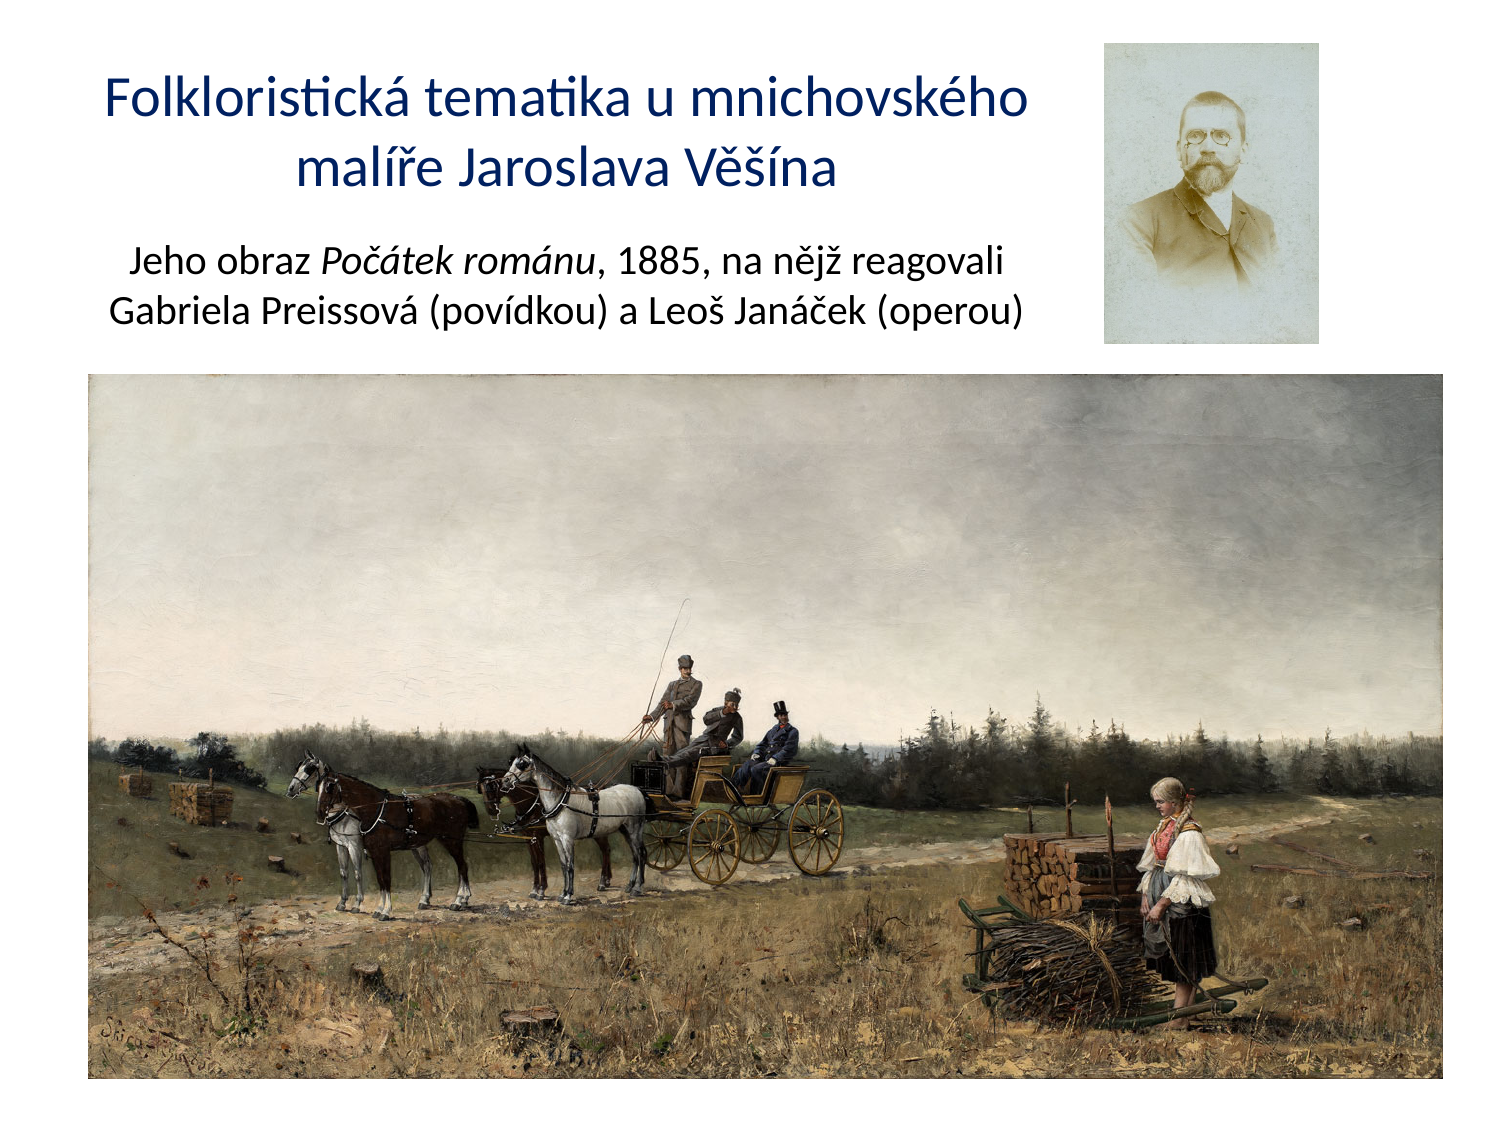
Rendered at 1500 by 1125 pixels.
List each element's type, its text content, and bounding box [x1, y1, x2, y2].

picture [88, 373, 1443, 1079]
picture [1104, 42, 1319, 344]
title Folkloristická tematika u mnichovského malíře Jaroslava Věšína - Jeho obraz Počátek románu, 1885, na nějž reagovali Gabriela Preissová (povídkou) a Leoš Janáček (operou) [53, 101, 1081, 290]
